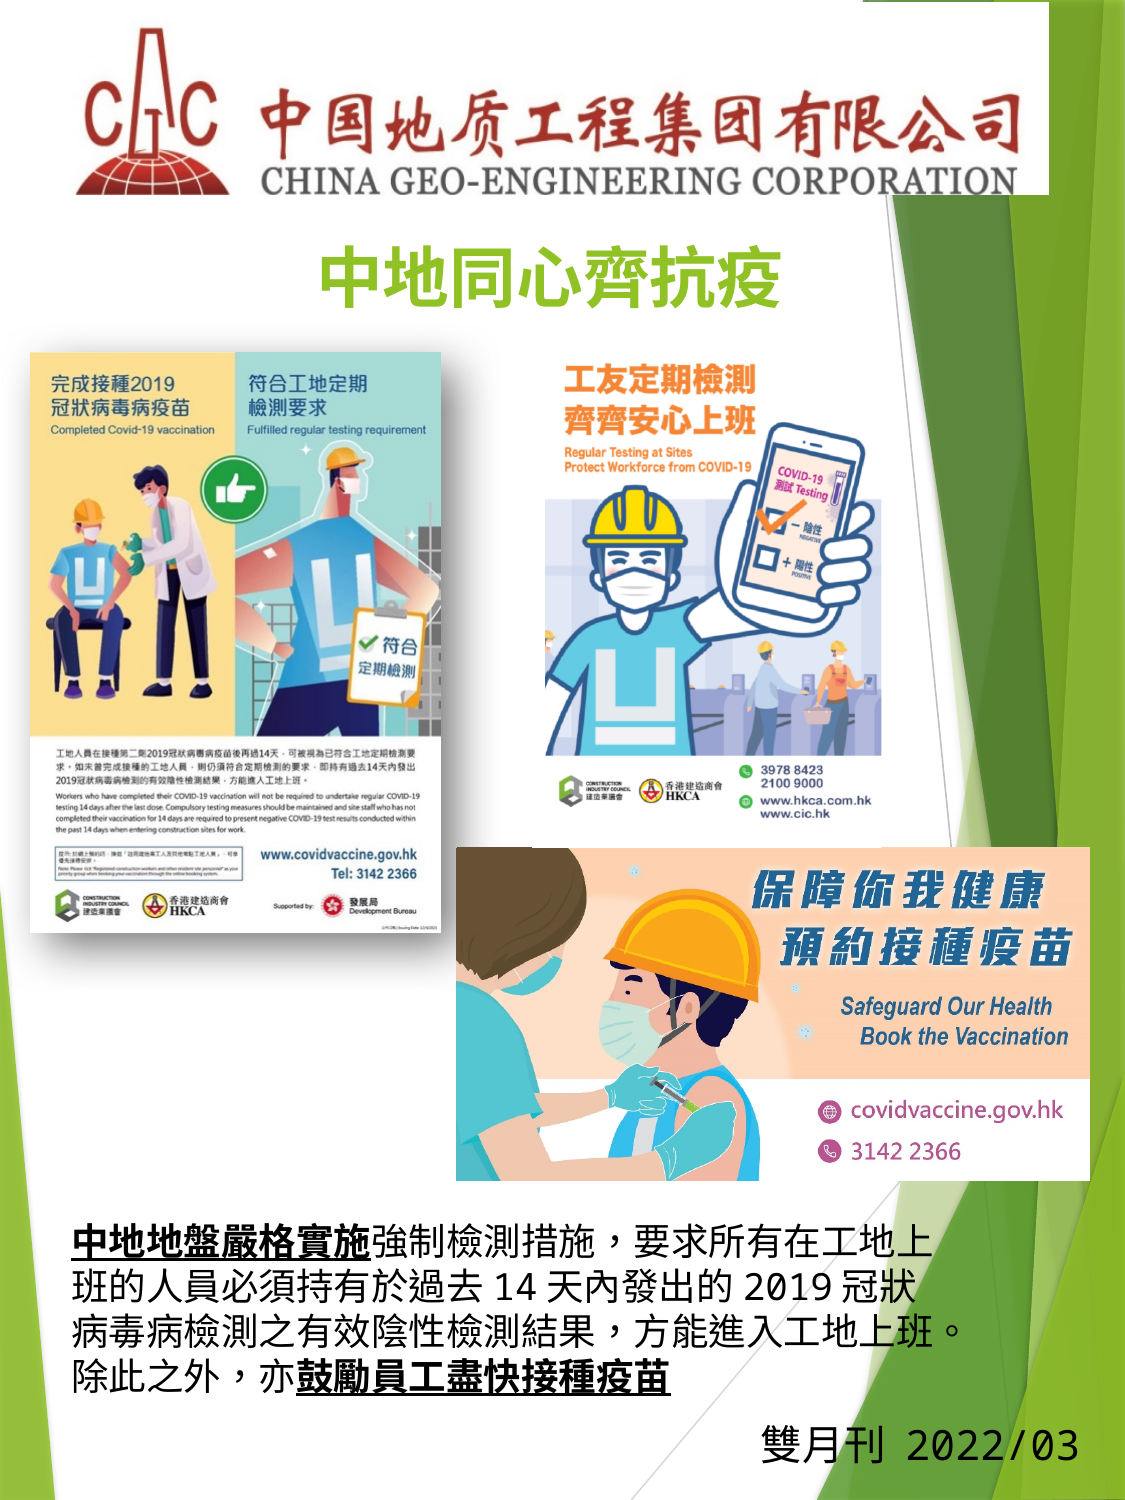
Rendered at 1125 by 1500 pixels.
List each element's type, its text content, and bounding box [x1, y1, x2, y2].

picture [30, 352, 441, 933]
picture [455, 352, 1091, 1181]
text_box 雙月刊 2022/03 [696, 1411, 1125, 1500]
picture [55, 2, 1050, 195]
text_box 中地地盤嚴格實施強制檢測措施，要求所有在工地上班的人員必須持有於過去14天內發出的2019冠狀病毒病檢測之有效陰性檢測結果，方能進入工地上班。除此之外，亦鼓勵員工盡快接種疫苗 [56, 1210, 965, 1406]
text_box 中地同心齊抗疫 [189, 228, 911, 324]
